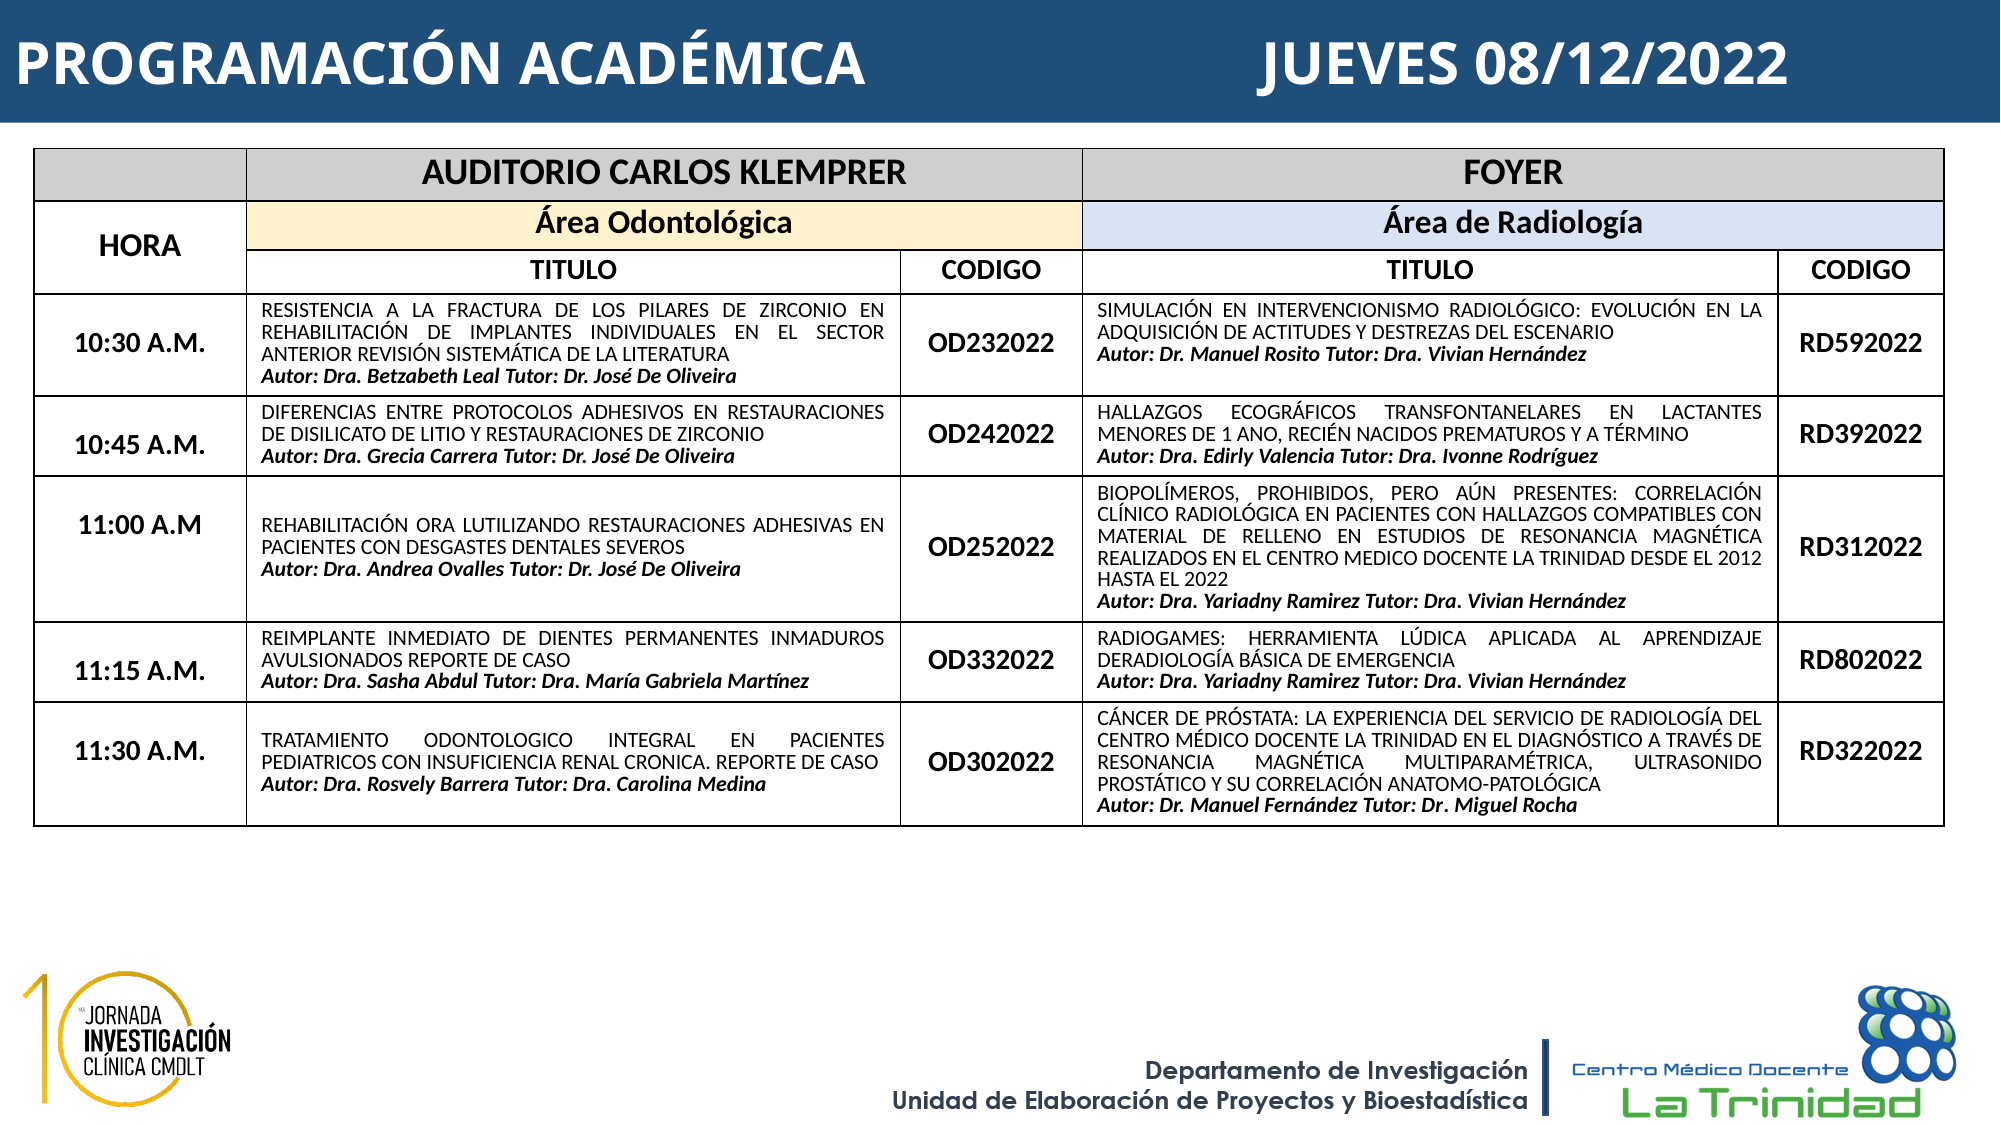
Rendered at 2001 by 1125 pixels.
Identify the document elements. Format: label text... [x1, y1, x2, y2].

text_box PROGRAMACIÓN ACADÉMICA JUEVES 08/12/2022 [0, 0, 2000, 124]
table_cell 11:30 A.M. [35, 703, 246, 825]
table_cell OD332022 [901, 623, 1082, 701]
table_cell 10:45 A.M. [35, 397, 246, 475]
table_cell DIFERENCIAS ENTRE PROTOCOLOS ADHESIVOS EN RESTAURACIONES DE DISILICATO DE LITIO Y RESTAURACIONES DE ZIRCONIO Autor: Dra. Grecia Carrera Tutor: Dr. José De Oliveira [247, 397, 900, 475]
table_cell RD392022 [1779, 397, 1943, 475]
table_cell OD302022 [901, 703, 1082, 825]
table_cell 11:00 A.M [35, 477, 246, 621]
picture [22, 971, 250, 1107]
table_cell RESISTENCIA A LA FRACTURA DE LOS PILARES DE ZIRCONIO EN REHABILITACIÓN DE IMPLANTES INDIVIDUALES EN EL SECTOR ANTERIOR REVISIÓN SISTEMÁTICA DE LA LITERATURA Autor: Dra. Betzabeth Leal Tutor: Dr. José De Oliveira [247, 295, 900, 395]
table_cell SIMULACIÓN EN INTERVENCIONISMO RADIOLÓGICO: EVOLUCIÓN EN LA ADQUISICIÓN DE ACTITUDES Y DESTREZAS DEL ESCENARIO Autor: Dr. Manuel Rosito Tutor: Dra. Vivian Hernández [1083, 295, 1777, 395]
table_cell 10:30 A.M. [35, 295, 246, 395]
table_cell OD252022 [901, 477, 1082, 621]
table_cell BIOPOLÍMEROS, PROHIBIDOS, PERO AÚN PRESENTES: CORRELACIÓN CLÍNICO RADIOLÓGICA EN PACIENTES CON HALLAZGOS COMPATIBLES CON MATERIAL DE RELLENO EN ESTUDIOS DE RESONANCIA MAGNÉTICA REALIZADOS EN EL CENTRO MEDICO DOCENTE LA TRINIDAD DESDE EL 2012 HASTA EL 2022 Autor: Dra. Yariadny Ramirez Tutor: Dra. Vivian Hernández [1083, 477, 1777, 621]
table_cell OD242022 [901, 397, 1082, 475]
table_cell RD592022 [1779, 295, 1943, 395]
table_cell CODIGO [901, 251, 1082, 293]
table_cell RD802022 [1779, 623, 1943, 701]
table_cell OD232022 [901, 295, 1082, 395]
table_header FOYER [1083, 149, 1943, 200]
table_cell RD322022 [1779, 703, 1943, 825]
table_cell HALLAZGOS ECOGRÁFICOS TRANSFONTANELARES EN LACTANTES MENORES DE 1 ANO, RECIÉN NACIDOS PREMATUROS Y A TÉRMINO Autor: Dra. Edirly Valencia Tutor: Dra. Ivonne Rodríguez [1083, 397, 1777, 475]
table_cell CODIGO [1779, 251, 1943, 293]
table_cell CÁNCER DE PRÓSTATA: LA EXPERIENCIA DEL SERVICIO DE RADIOLOGÍA DEL CENTRO MÉDICO DOCENTE LA TRINIDAD EN EL DIAGNÓSTICO A TRAVÉS DE RESONANCIA MAGNÉTICA MULTIPARAMÉTRICA, ULTRASONIDO PROSTÁTICO Y SU CORRELACIÓN ANATOMO-PATOLÓGICA Autor: Dr. Manuel Fernández Tutor: Dr. Miguel Rocha [1083, 703, 1777, 825]
table_cell RD312022 [1779, 477, 1943, 621]
table_cell TITULO [247, 251, 900, 293]
table_header [35, 149, 246, 200]
table_cell HORA [35, 202, 246, 293]
table_cell REIMPLANTE INMEDIATO DE DIENTES PERMANENTES INMADUROS AVULSIONADOS REPORTE DE CASO Autor: Dra. Sasha Abdul Tutor: Dra. María Gabriela Martínez [247, 623, 900, 701]
table_cell 11:15 A.M. [35, 623, 246, 701]
table_cell REHABILITACIÓN ORA LUTILIZANDO RESTAURACIONES ADHESIVAS EN PACIENTES CON DESGASTES DENTALES SEVEROS Autor: Dra. Andrea Ovalles Tutor: Dr. José De Oliveira [247, 477, 900, 621]
table_header AUDITORIO CARLOS KLEMPRER [247, 149, 1082, 200]
table_cell Área de Radiología [1083, 202, 1943, 249]
table_cell TITULO [1083, 251, 1777, 293]
table_cell RADIOGAMES: HERRAMIENTA LÚDICA APLICADA AL APRENDIZAJE DERADIOLOGÍA BÁSICA DE EMERGENCIA Autor: Dra. Yariadny Ramirez Tutor: Dra. Vivian Hernández [1083, 623, 1777, 701]
table_cell Área Odontológica [247, 202, 1082, 249]
picture [870, 976, 1963, 1125]
table_cell TRATAMIENTO ODONTOLOGICO INTEGRAL EN PACIENTES PEDIATRICOS CON INSUFICIENCIA RENAL CRONICA. REPORTE DE CASO Autor: Dra. Rosvely Barrera Tutor: Dra. Carolina Medina [247, 703, 900, 825]
